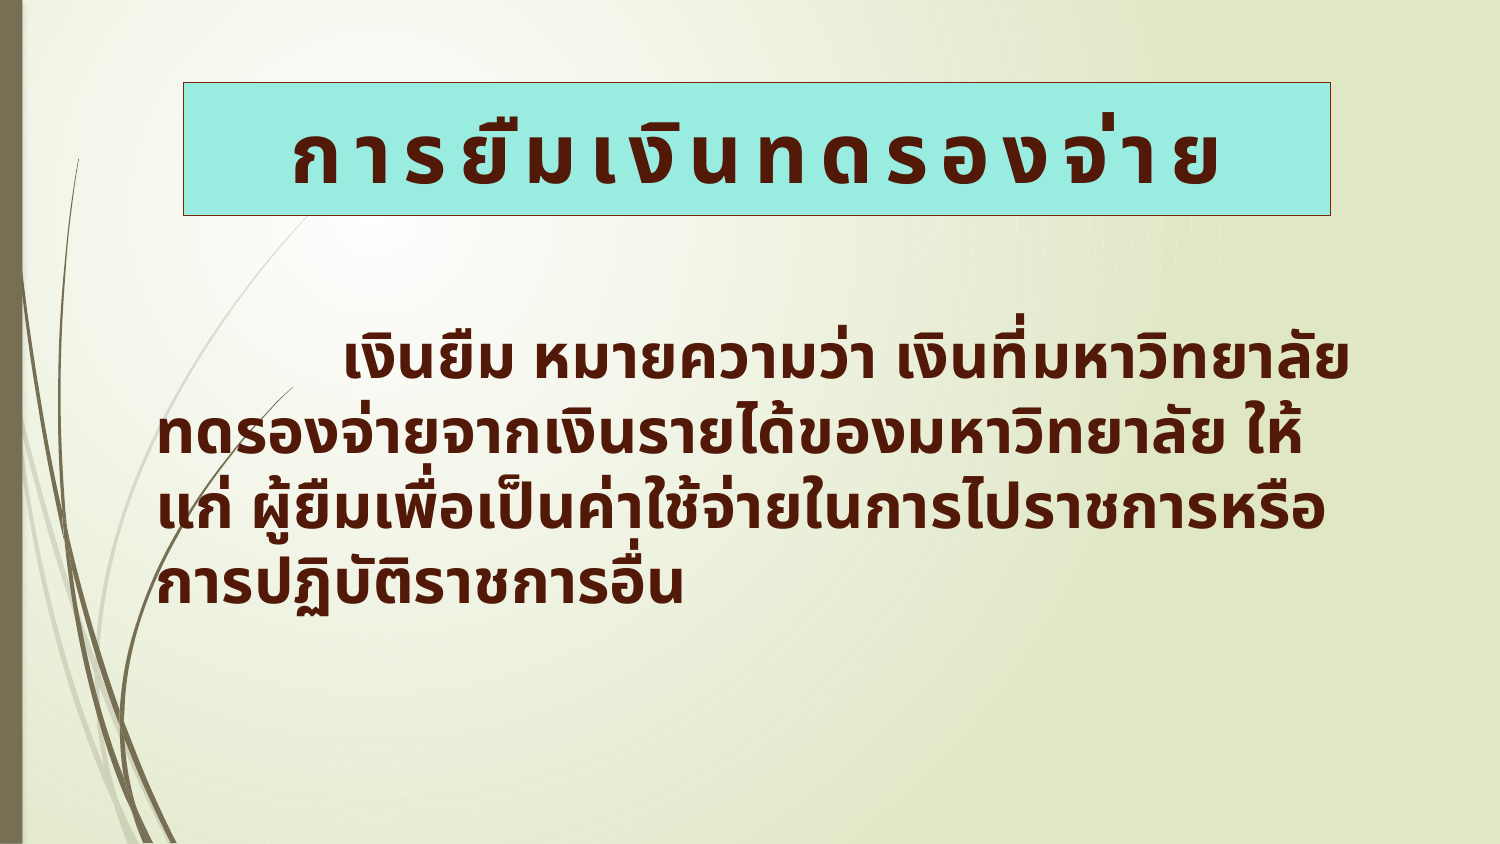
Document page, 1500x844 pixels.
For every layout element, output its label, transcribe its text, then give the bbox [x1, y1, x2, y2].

title การยืมเงินทดรองจ่าย [183, 82, 1331, 216]
list เงินยืม หมายความว่า เงินที่มหาวิทยาลัยทดรองจ่ายจากเงินรายได้ของมหาวิทยาลัย ให้แก่ ผู้ยืมเพื่อเป็นค่าใช้จ่ายในการไปราชการหรือ การปฏิบัติราชการอื่น [123, 301, 1391, 698]
